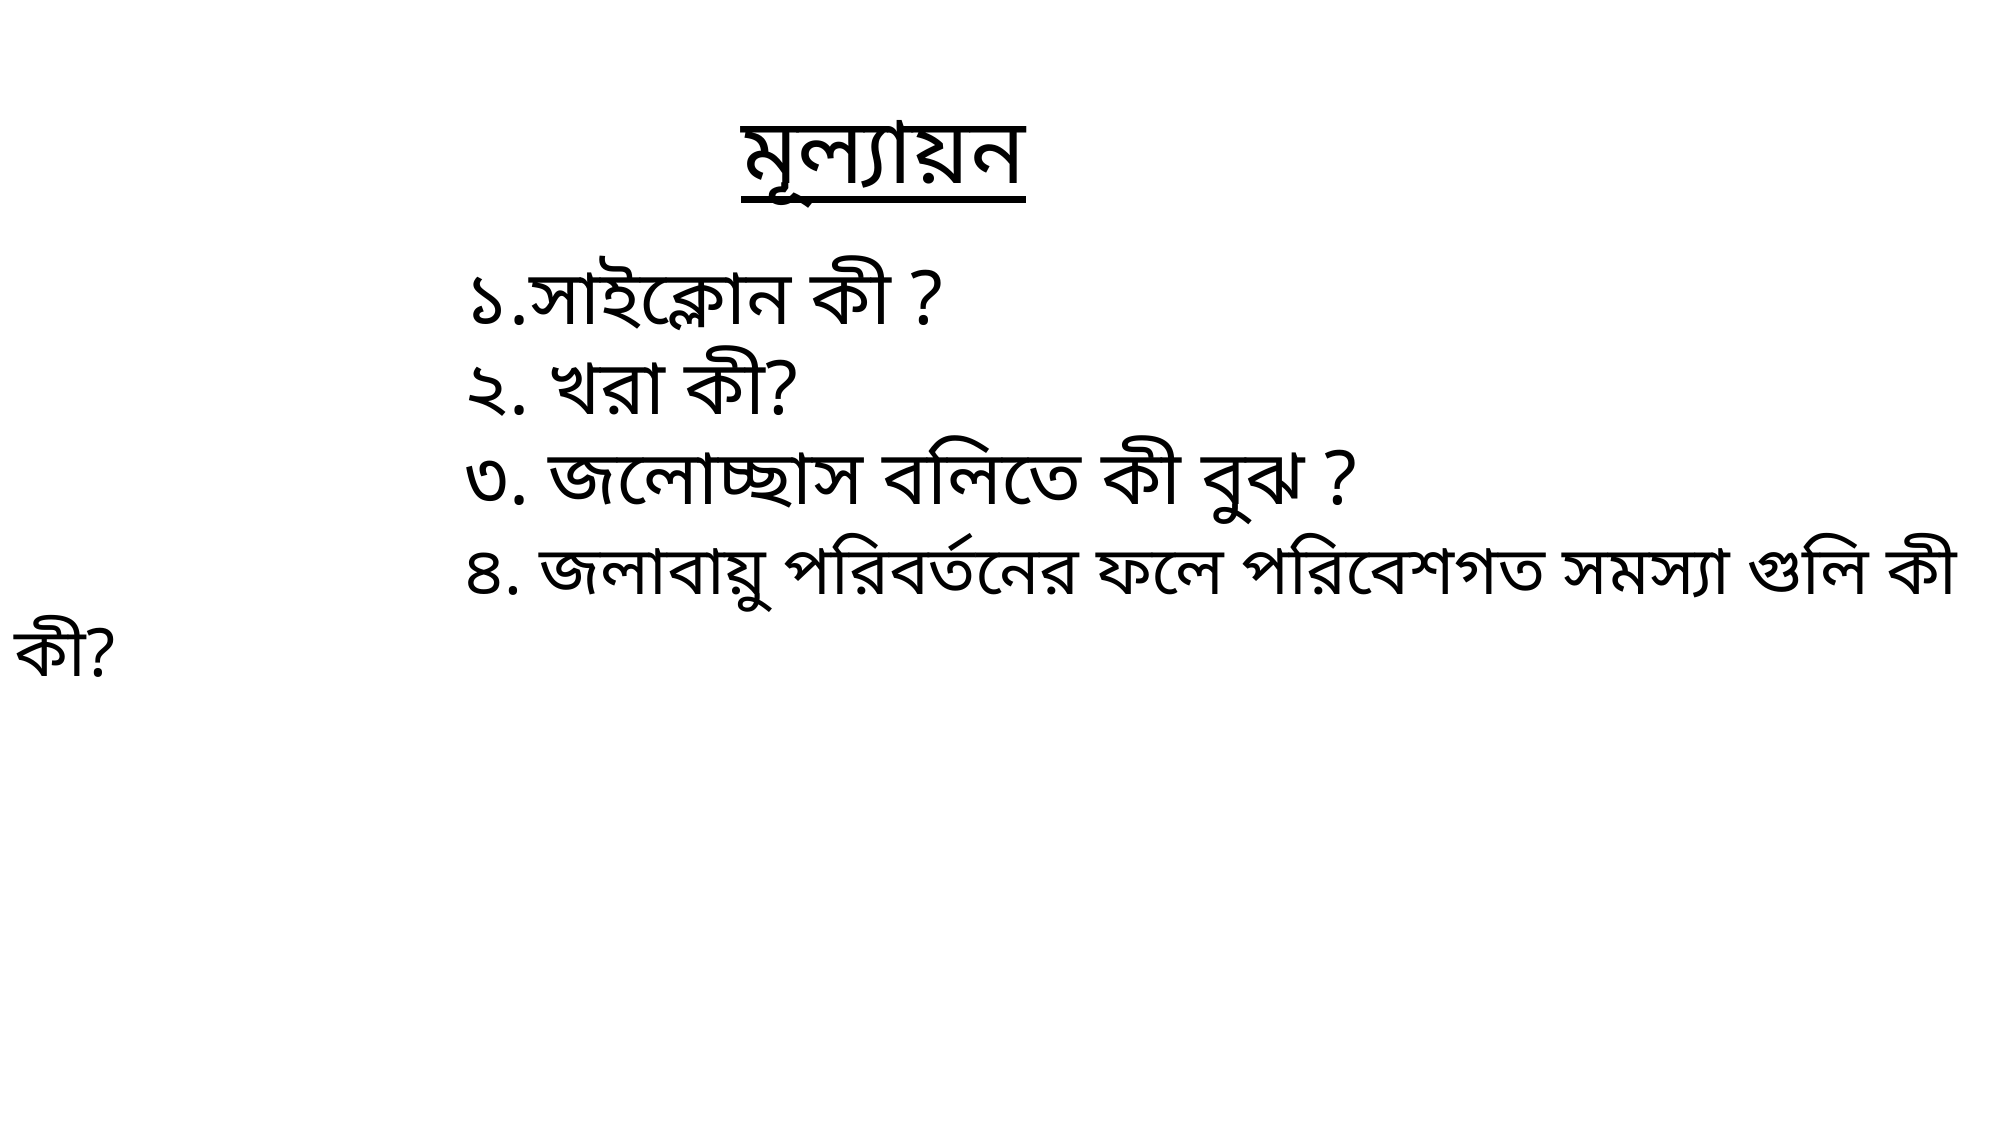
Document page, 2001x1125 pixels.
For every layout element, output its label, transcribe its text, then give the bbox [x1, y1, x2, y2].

text_box ১.সাইক্লোন কী ? ২. খরা কী? ৩. জলোচ্ছাস বলিতে কী বুঝ ? ৪. জলাবায়ু পরিবর্তনের ফলে পরিবেশগত সমস্যা গুলি কী কী? [0, 242, 2000, 698]
text_box মূল্যায়ন [196, 84, 1571, 210]
